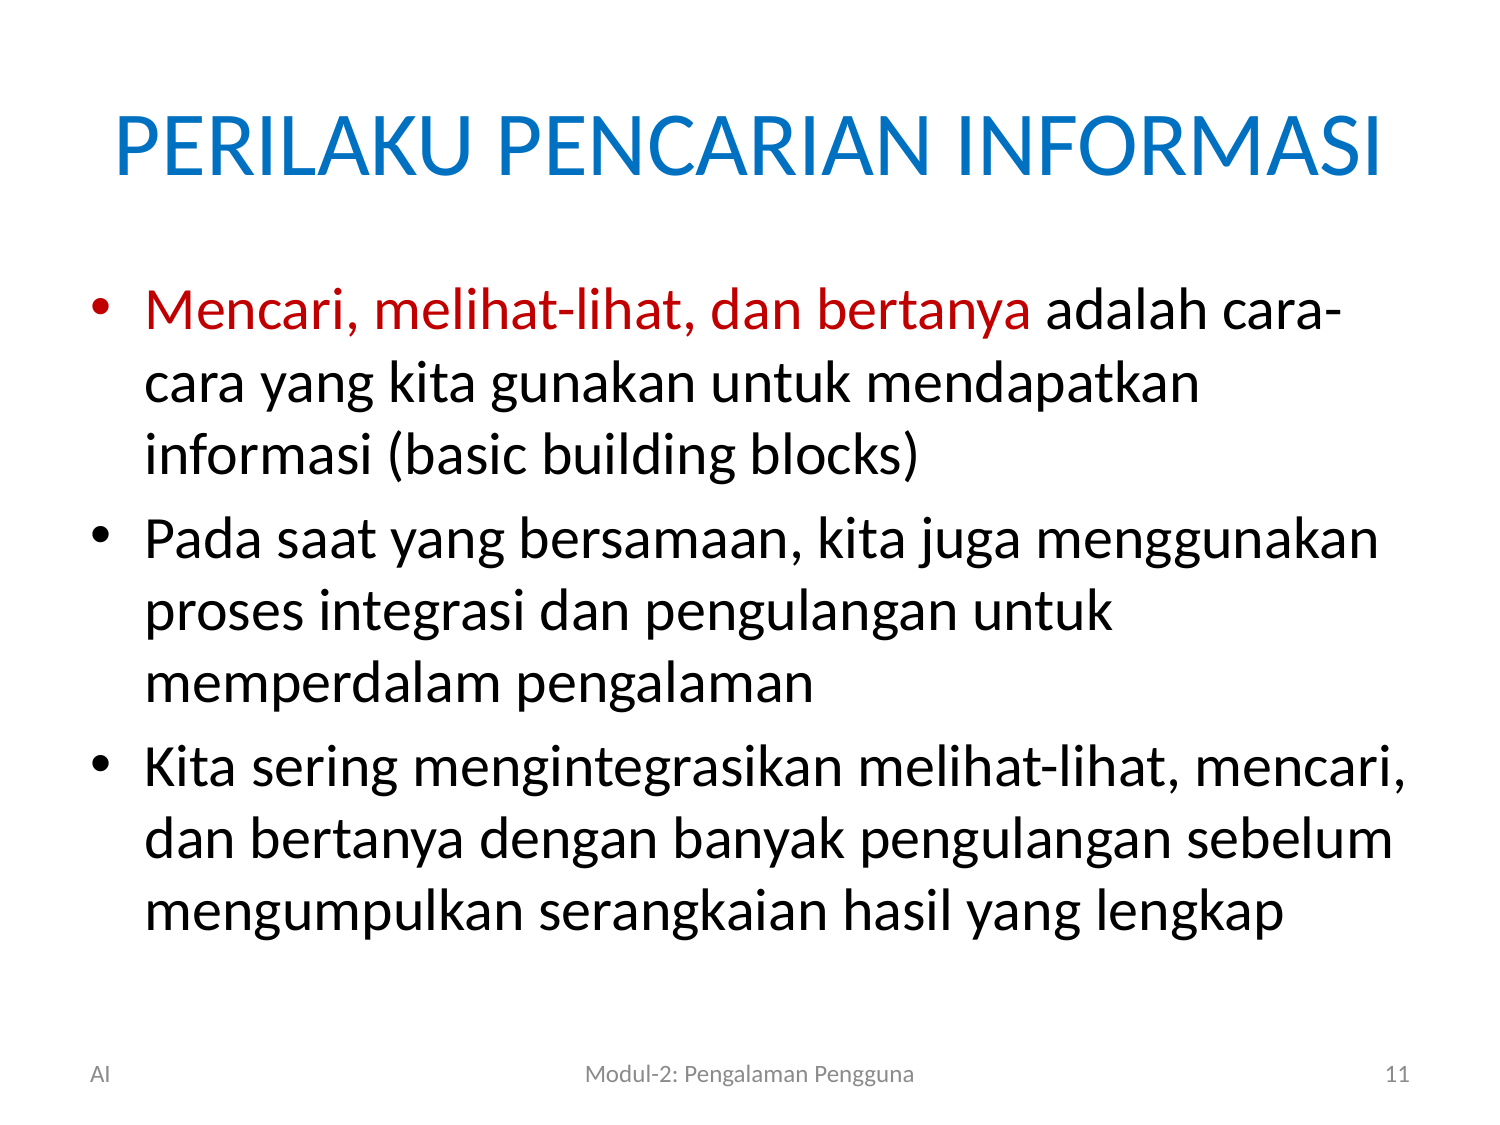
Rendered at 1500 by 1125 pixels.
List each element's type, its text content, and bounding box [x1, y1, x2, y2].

footer Modul-2: Pengalaman Pengguna [512, 1042, 988, 1103]
slide_number AI [75, 1042, 425, 1103]
slide_number 11 [1074, 1042, 1425, 1103]
list Mencari, melihat-lihat, dan bertanya adalah cara-cara yang kita gunakan untuk mendapatkan informasi (basic building blocks) Pada saat yang bersamaan, kita juga menggunakan proses integrasi dan pengulangan untuk memperdalam pengalaman Kita sering mengintegrasikan melihat-lihat, mencari, dan bertanya dengan banyak pengulangan sebelum mengumpulkan serangkaian hasil yang lengkap [75, 262, 1450, 1005]
title PERILAKU PENCARIAN INFORMASI [75, 45, 1425, 233]
